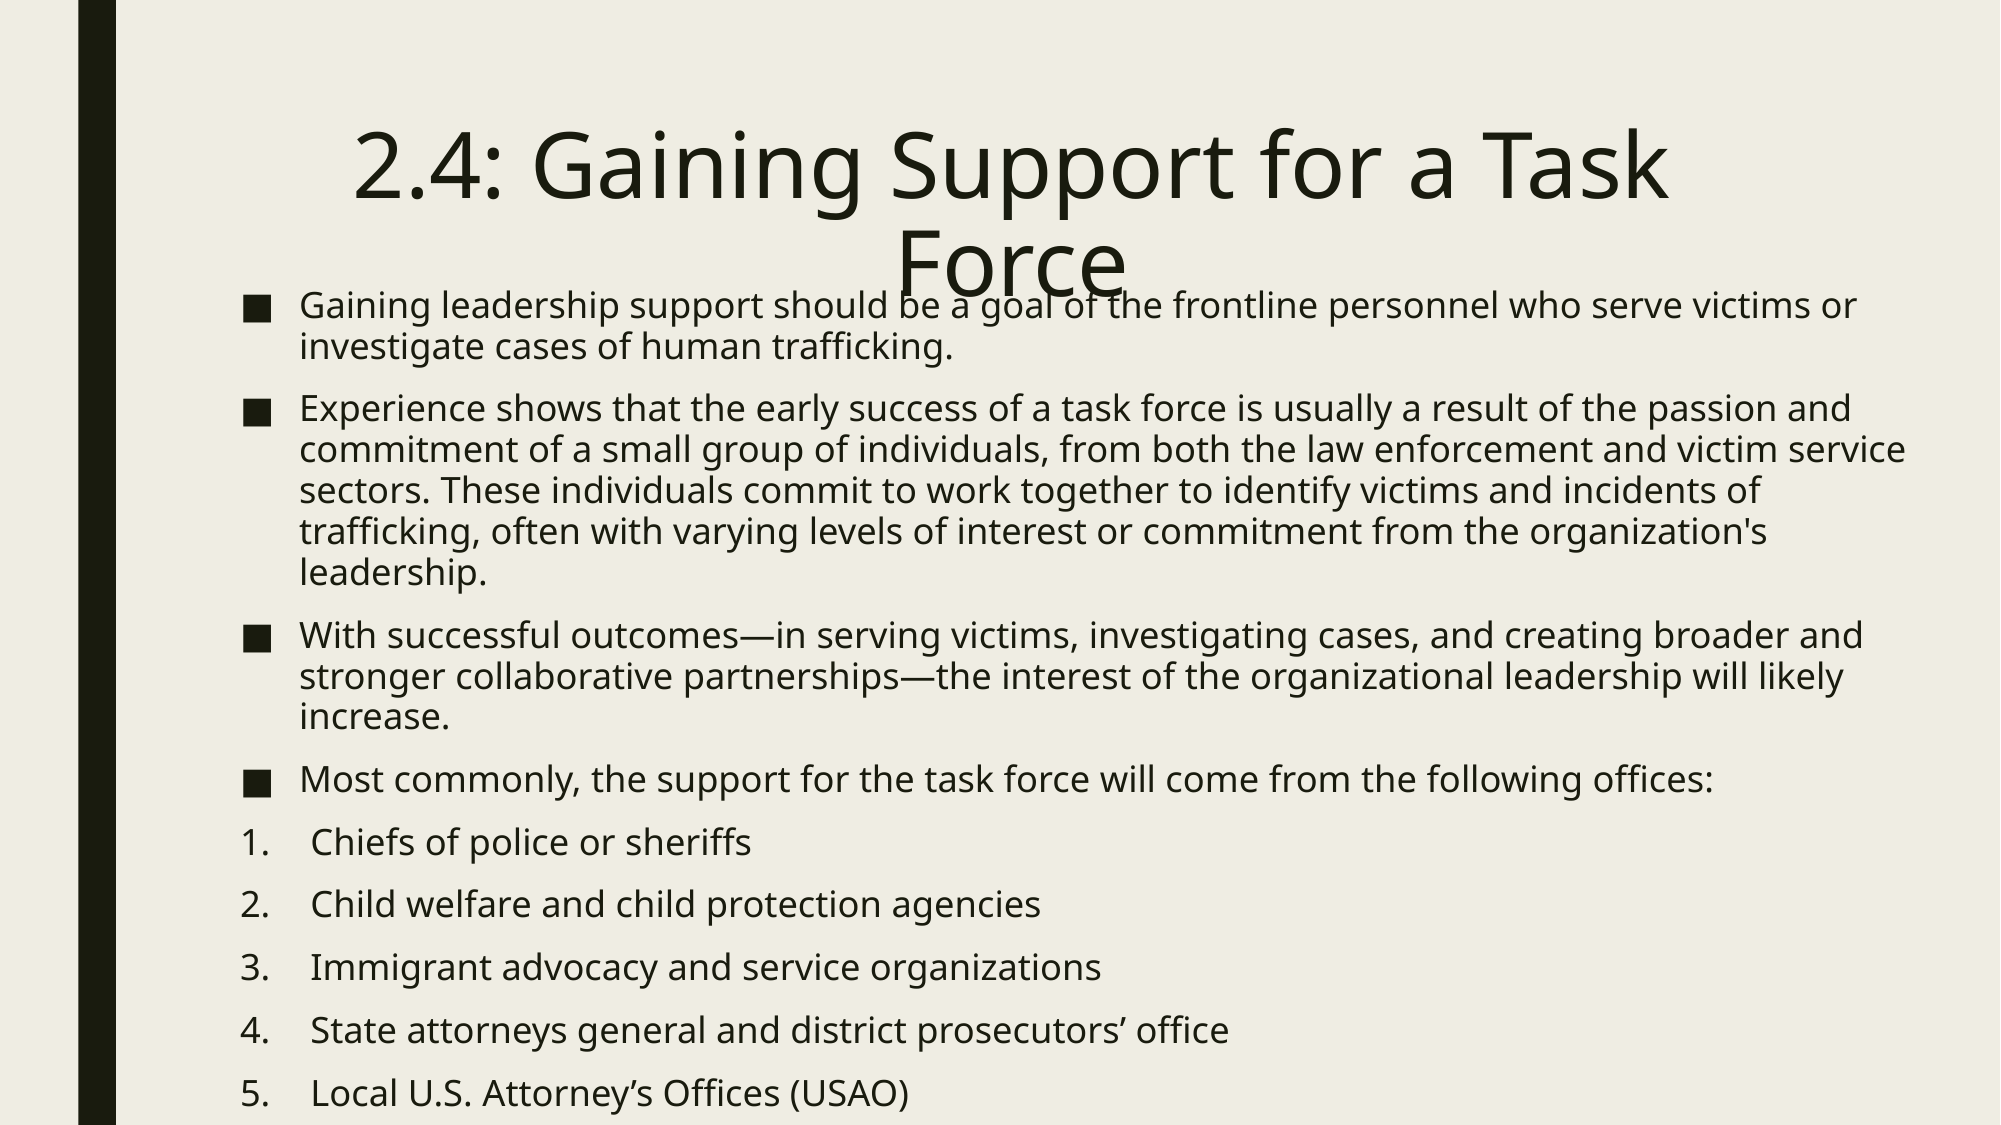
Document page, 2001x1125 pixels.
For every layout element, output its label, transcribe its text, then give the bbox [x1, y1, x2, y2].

title 2.4: Gaining Support for a Task Force [225, 112, 1800, 278]
list Gaining leadership support should be a goal of the frontline personnel who serve victims or investigate cases of human trafficking. Experience shows that the early success of a task force is usually a result of the passion and commitment of a small group of individuals, from both the law enforcement and victim service sectors. These individuals commit to work together to identify victims and incidents of trafficking, often with varying levels of interest or commitment from the organization's leadership. With successful outcomes—in serving victims, investigating cases, and creating broader and stronger collaborative partnerships—the interest of the organizational leadership will likely increase. Most commonly, the support for the task force will come from the following offices: Chiefs of police or sheriffs Child welfare and child protection agencies Immigrant advocacy and service organizations State attorneys general and district prosecutors’ office Local U.S. Attorney’s Offices (USAO) [225, 278, 1965, 1125]
